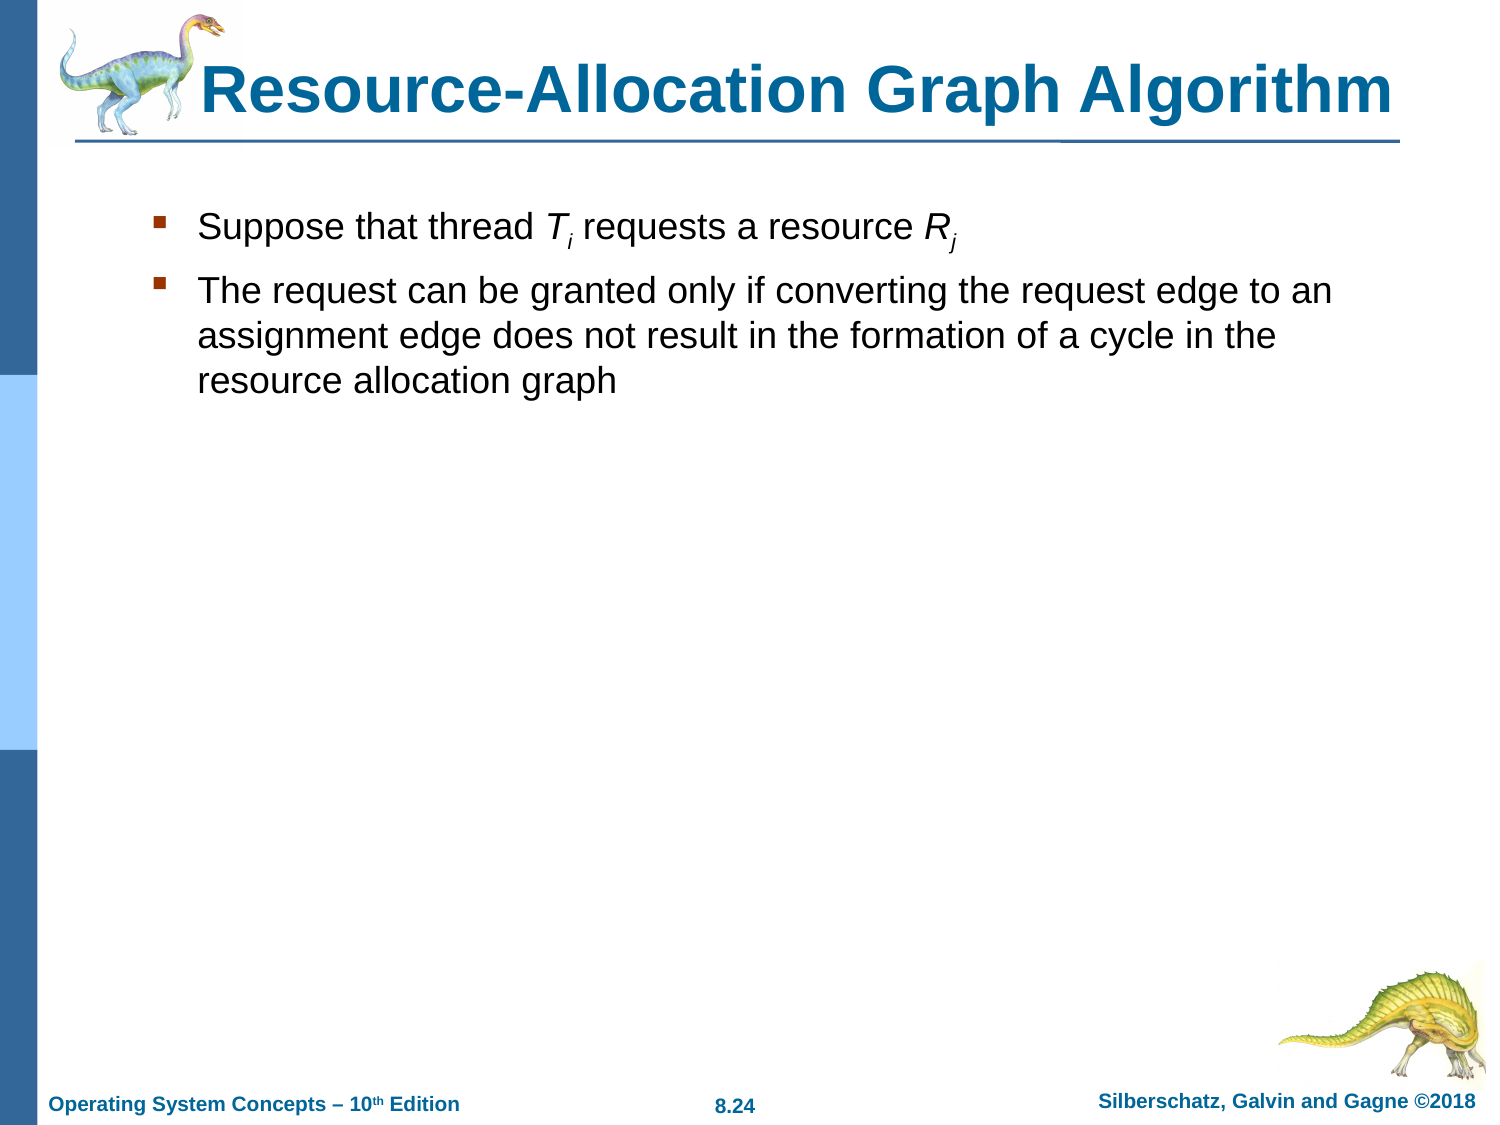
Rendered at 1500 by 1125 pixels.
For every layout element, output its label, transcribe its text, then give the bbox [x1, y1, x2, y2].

picture [1275, 959, 1486, 1090]
title Resource-Allocation Graph Algorithm [169, 38, 1426, 133]
picture [46, 0, 243, 149]
list Suppose that thread Ti requests a resource Rj The request can be granted only if converting the request edge to an assignment edge does not result in the formation of a cycle in the resource allocation graph [135, 194, 1392, 901]
